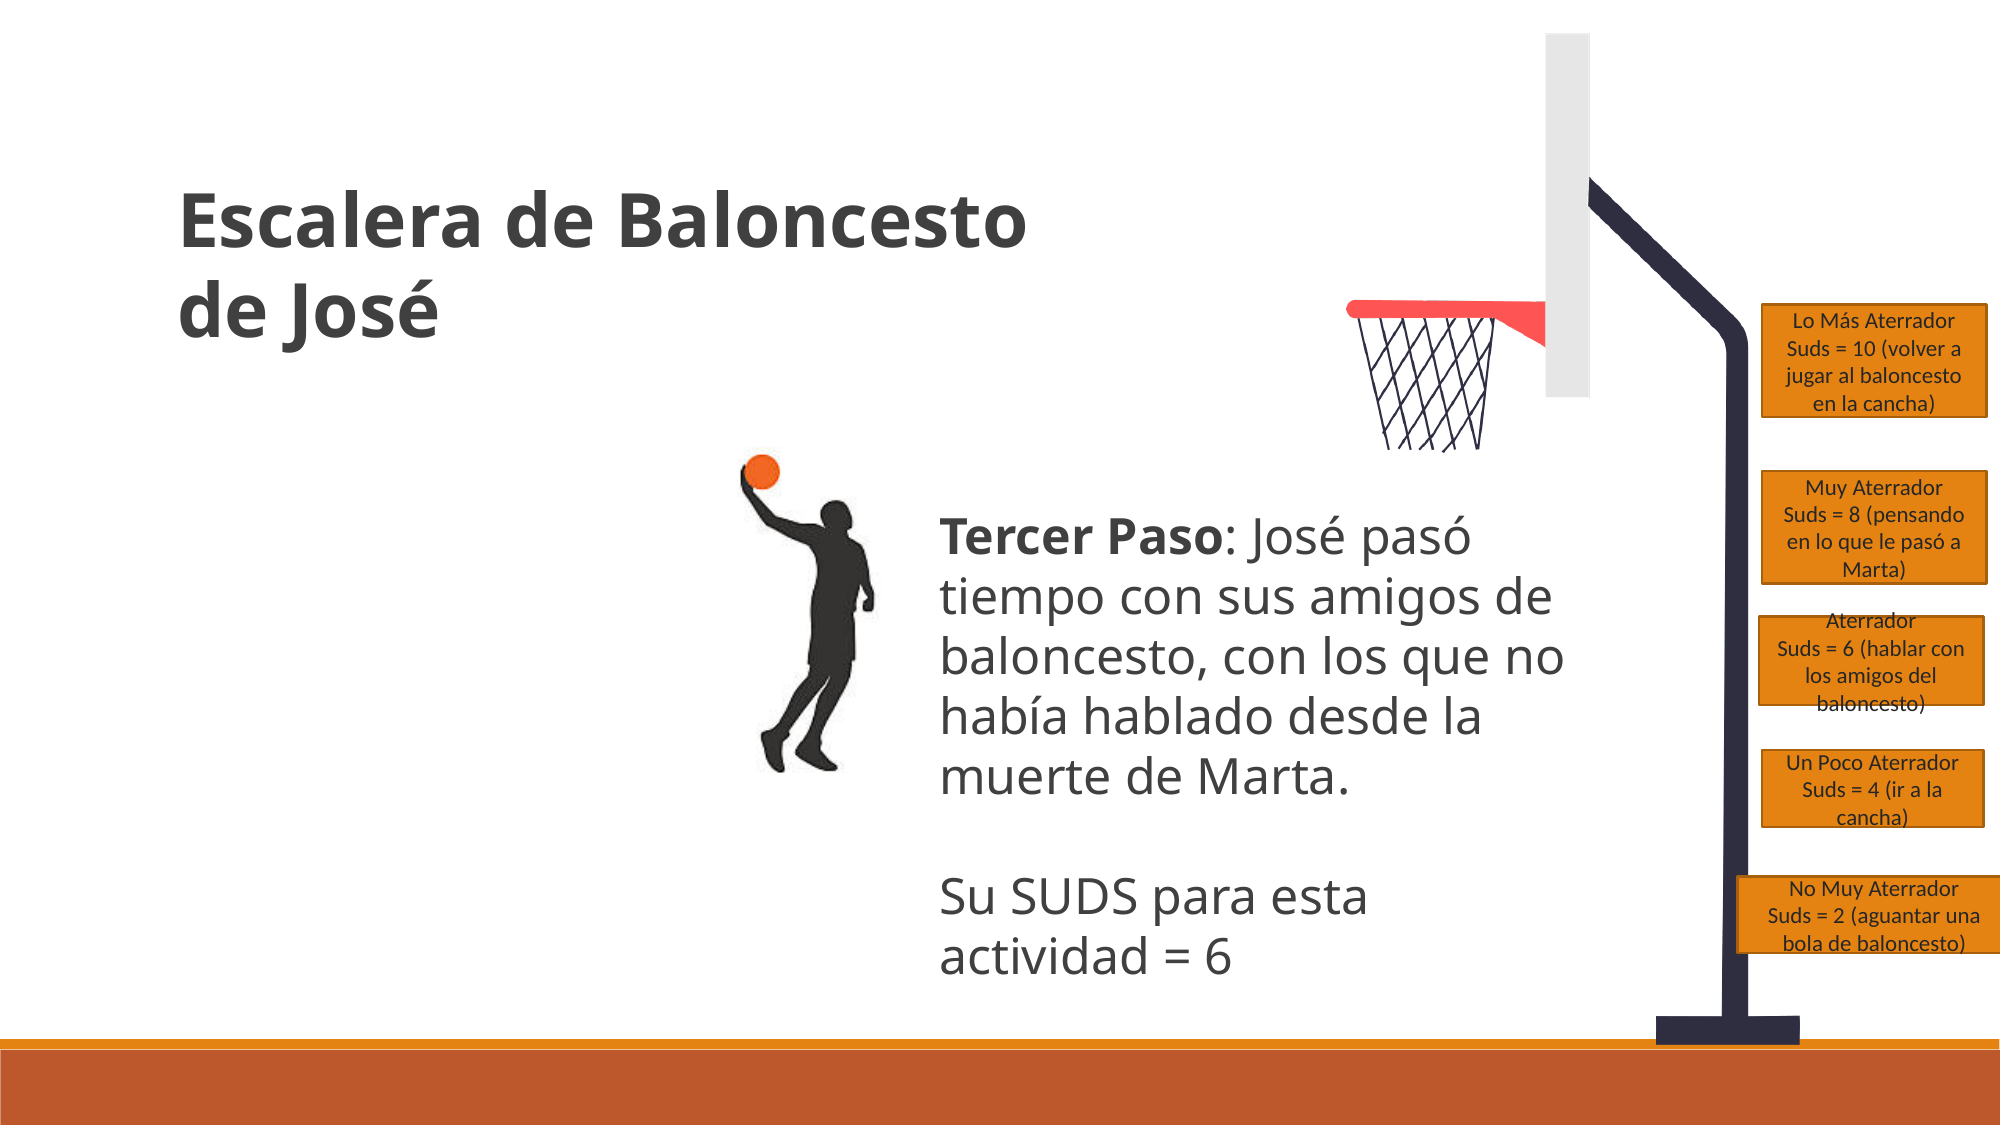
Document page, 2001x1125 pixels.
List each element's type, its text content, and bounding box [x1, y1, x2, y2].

text_box Un Poco Aterrador Suds = 4 (ir a la cancha) [1808, 749, 1985, 828]
picture [1346, 33, 1801, 1046]
text_box Tercer Paso: José pasó tiempo con sus amigos de baloncesto, con los que no había hablado desde la muerte de Marta. Su SUDS para esta actividad = 6 [924, 496, 1343, 992]
text_box Escalera de Baloncesto de José [162, 164, 1114, 360]
text_box Lo Más Aterrador Suds = 10 (volver a jugar al baloncesto en la cancha) [1808, 303, 1988, 418]
text_box No Muy Aterrador Suds = 2 (aguantar una bola de baloncesto) [1808, 875, 2000, 954]
picture [737, 422, 881, 783]
text_box Muy Aterrador Suds = 8 (pensando en lo que le pasó a Marta) [1808, 470, 1988, 585]
text_box Aterrador Suds = 6 (hablar con los amigos del baloncesto) [1808, 615, 1985, 706]
